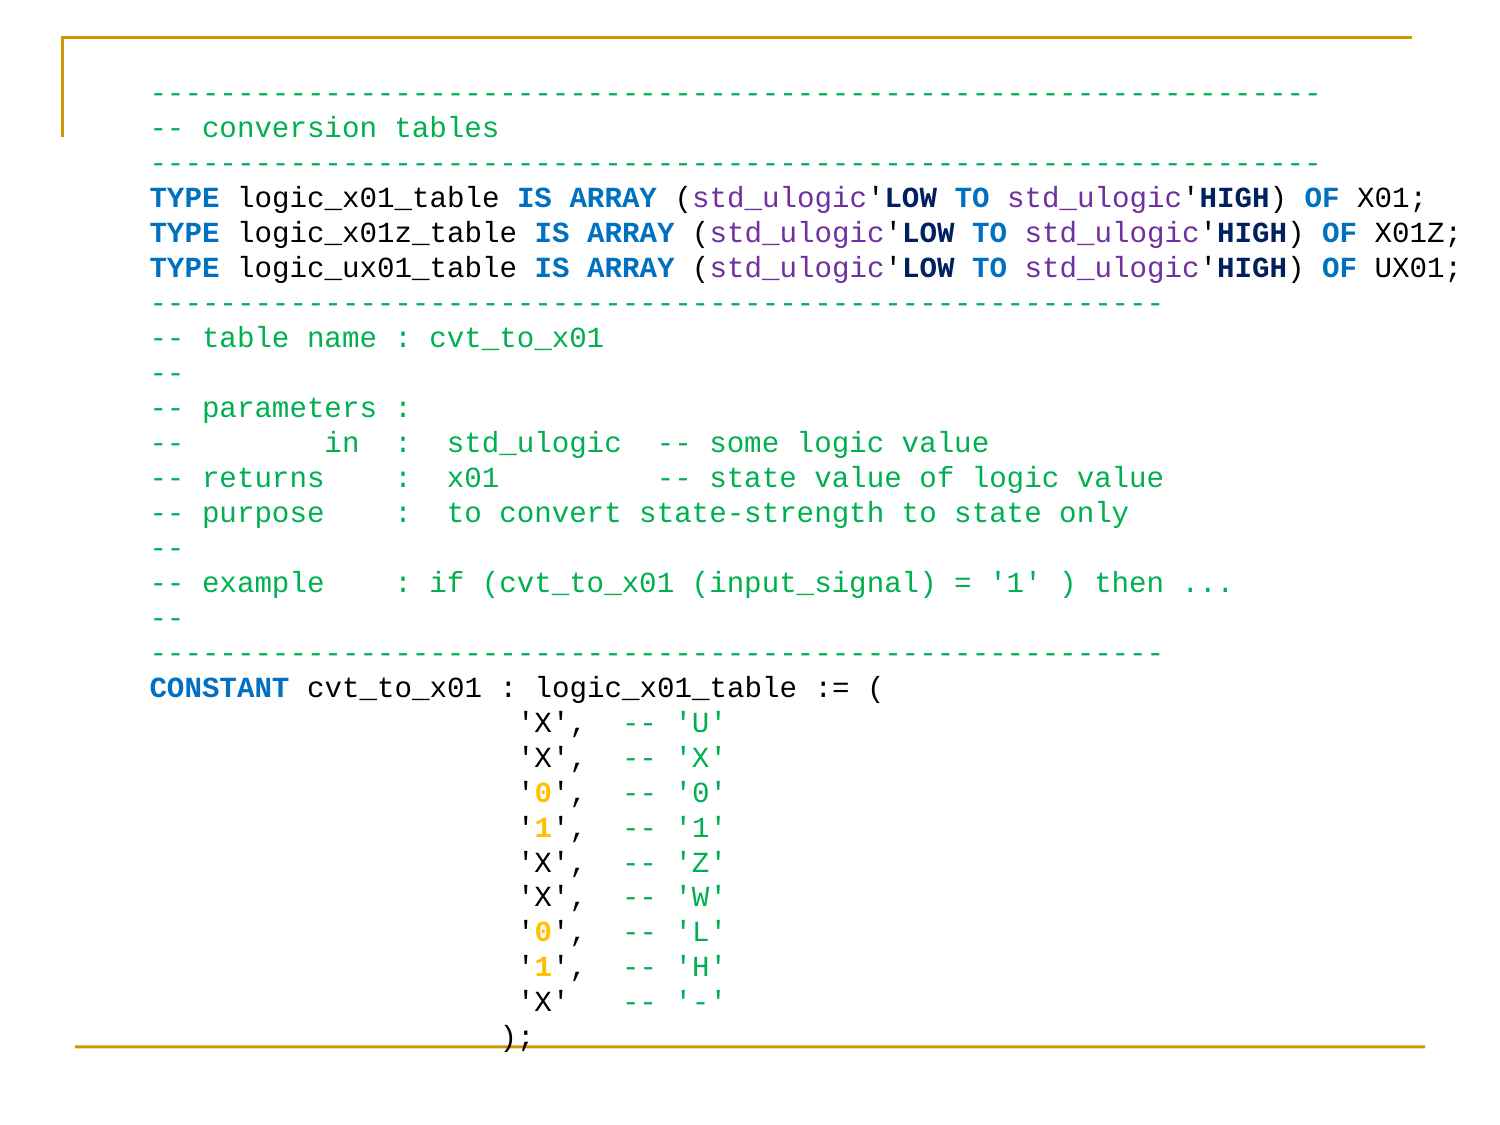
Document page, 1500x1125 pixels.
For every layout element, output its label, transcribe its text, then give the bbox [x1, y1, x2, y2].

text_box ------------------------------------------------------------------- -- conversion tables ------------------------------------------------------------------- TYPE logic_x01_table IS ARRAY (std_ulogic'LOW TO std_ulogic'HIGH) OF X01; TYPE logic_x01z_table IS ARRAY (std_ulogic'LOW TO std_ulogic'HIGH) OF X01Z; TYPE logic_ux01_table IS ARRAY (std_ulogic'LOW TO std_ulogic'HIGH) OF UX01; ---------------------------------------------------------- -- table name : cvt_to_x01 -- -- parameters : -- in : std_ulogic -- some logic value -- returns : x01 -- state value of logic value -- purpose : to convert state-strength to state only -- -- example : if (cvt_to_x01 (input_signal) = '1' ) then ... -- ---------------------------------------------------------- CONSTANT cvt_to_x01 : logic_x01_table := ( 'X', -- 'U' 'X', -- 'X' '0', -- '0' '1', -- '1' 'X', -- 'Z' 'X', -- 'W' '0', -- 'L' '1', -- 'H' 'X' -- '-' ); [64, 66, 1483, 1060]
